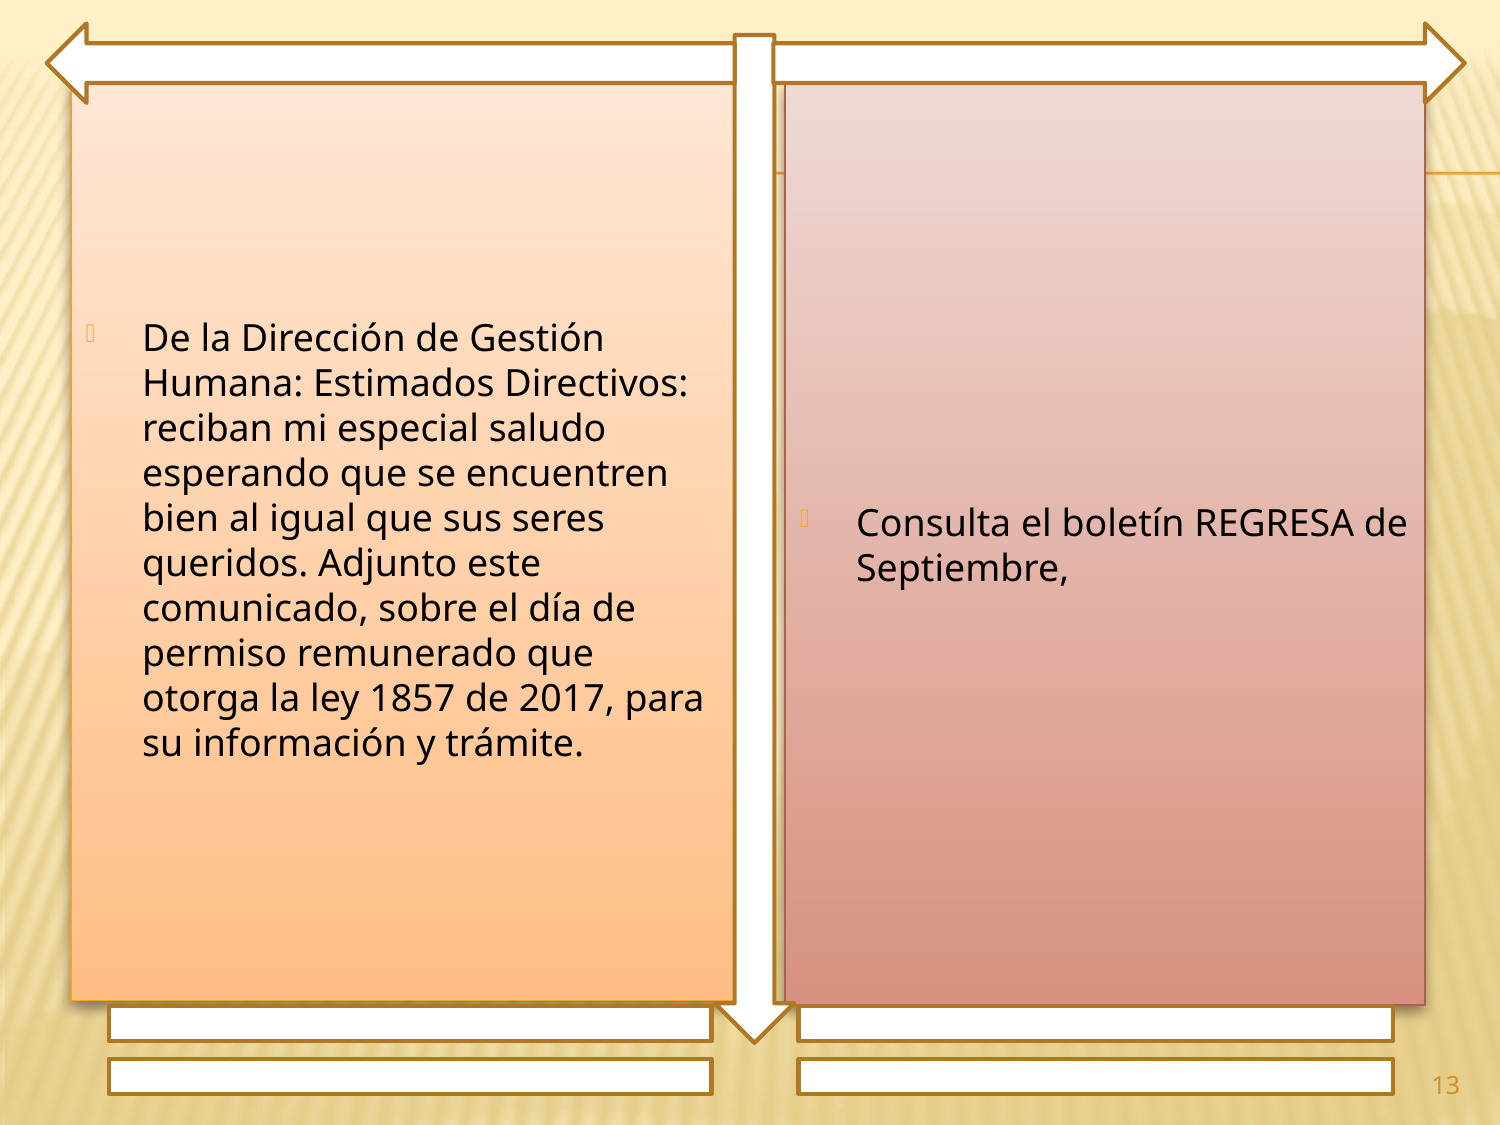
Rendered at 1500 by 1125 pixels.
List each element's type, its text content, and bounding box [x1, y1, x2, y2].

text_box [771, 21, 1467, 105]
text_box [796, 1004, 1395, 1043]
text_box [712, 32, 797, 1046]
list De la Dirección de Gestión Humana: Estimados Directivos: reciban mi especial saludo esperando que se encuentren bien al igual que sus seres queridos. Adjunto este comunicado, sobre el día de permiso remunerado que otorga la ley 1857 de 2017, para su información y trámite. [70, 86, 732, 1001]
text_box [107, 1004, 714, 1043]
slide_number 13 [1350, 1062, 1475, 1103]
text_box [44, 21, 737, 105]
text_box [796, 1057, 1395, 1096]
list Consulta el boletín REGRESA de Septiembre, [784, 86, 1426, 1006]
text_box [107, 1057, 714, 1096]
